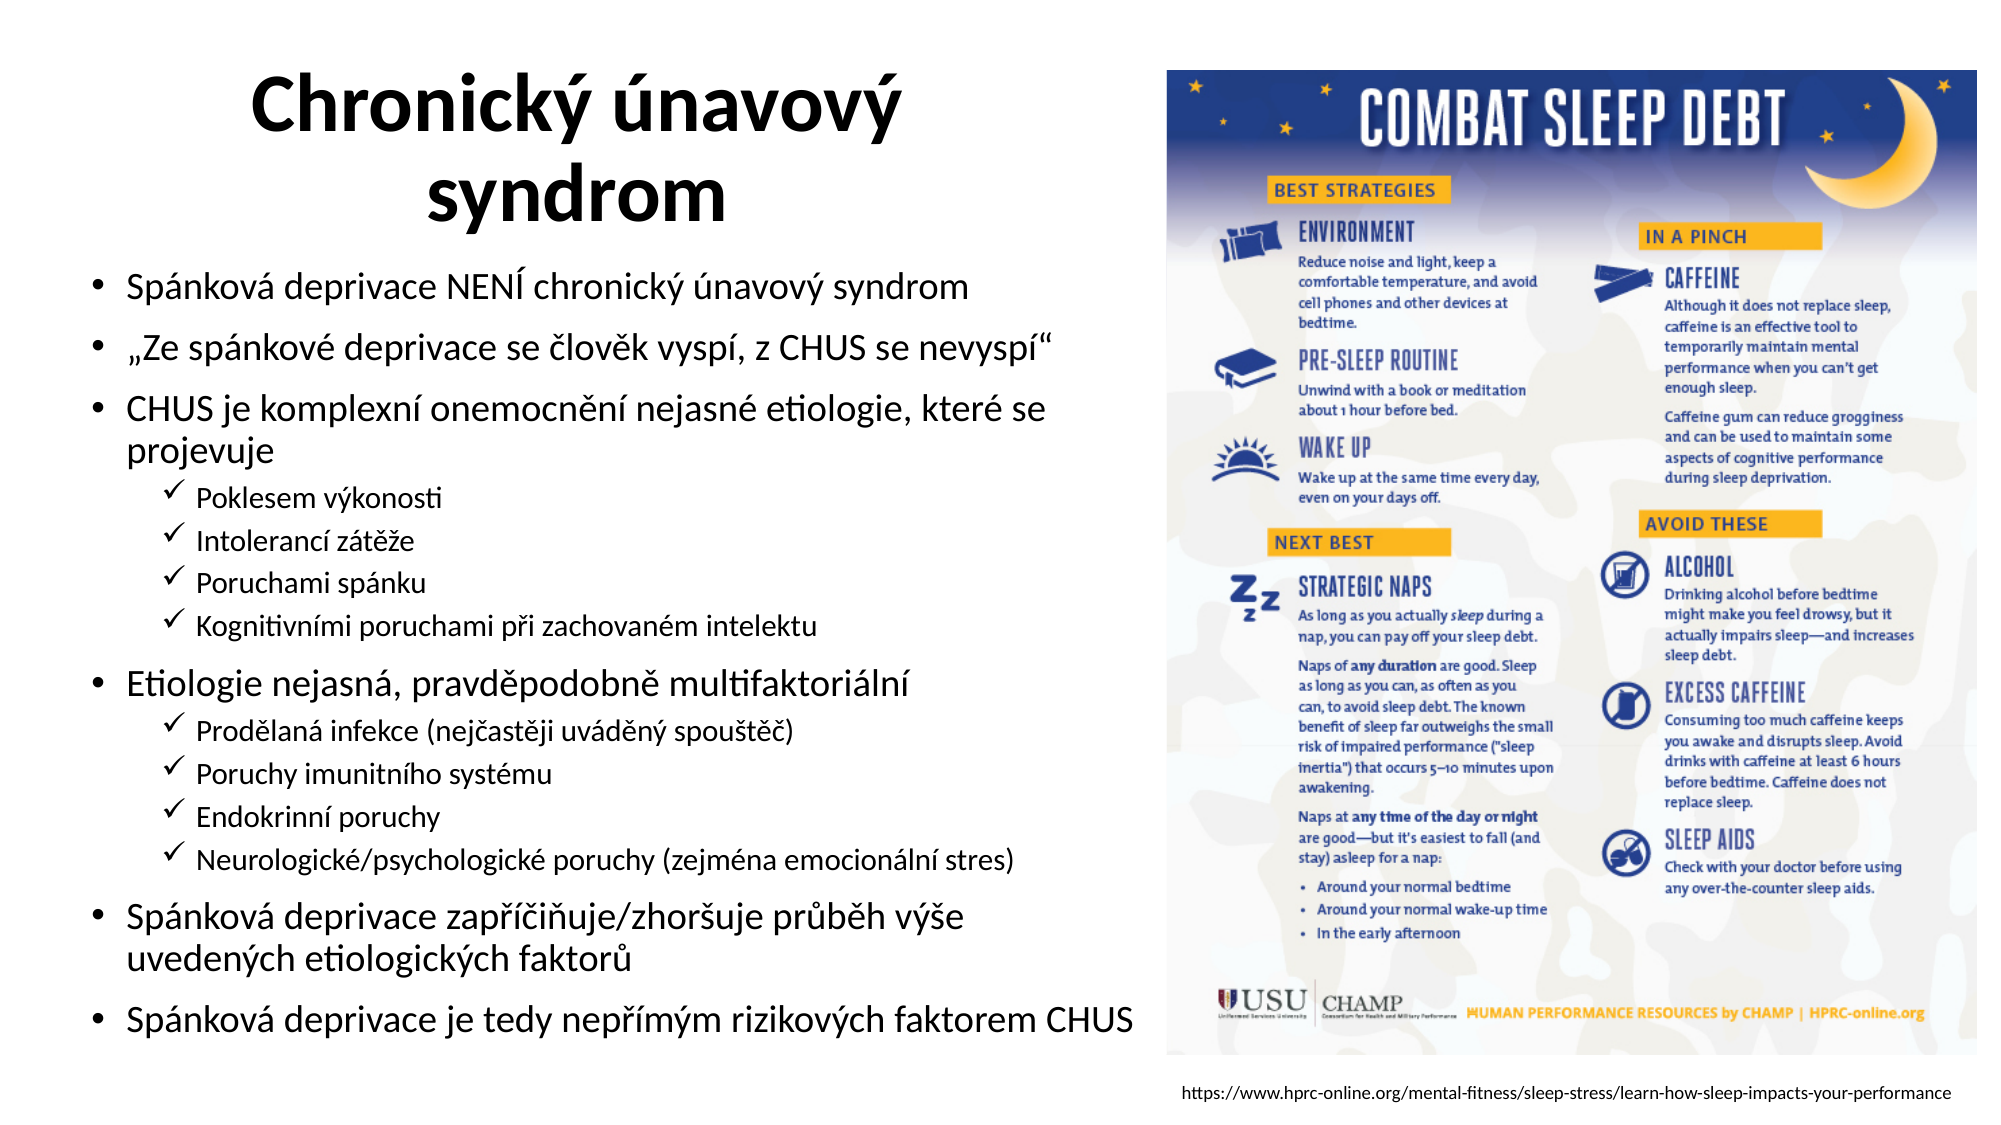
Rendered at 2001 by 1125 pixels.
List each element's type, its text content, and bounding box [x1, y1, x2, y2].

list Spánková deprivace NENÍ chronický únavový syndrom „Ze spánkové deprivace se člověk vyspí, z CHUS se nevyspí“ CHUS je komplexní onemocnění nejasné etiologie, které se projevuje Poklesem výkonosti Intolerancí zátěže Poruchami spánku Kognitivními poruchami při zachovaném intelektu Etiologie nejasná, pravděpodobně multifaktoriální Prodělaná infekce (nejčastěji uváděný spouštěč) Poruchy imunitního systému Endokrinní poruchy Neurologické/psychologické poruchy (zejména emocionální stres) Spánková deprivace zapříčiňuje/zhoršuje průběh výše uvedených etiologických faktorů Spánková deprivace je tedy nepřímým rizikových faktorem CHUS [76, 258, 1151, 1085]
picture [1166, 70, 1977, 1055]
title Chronický únavový syndrom [76, 40, 1079, 258]
text_box https://www.hprc-online.org/mental-fitness/sleep-stress/learn-how-sleep-impacts-your-performance [1166, 1073, 1979, 1111]
